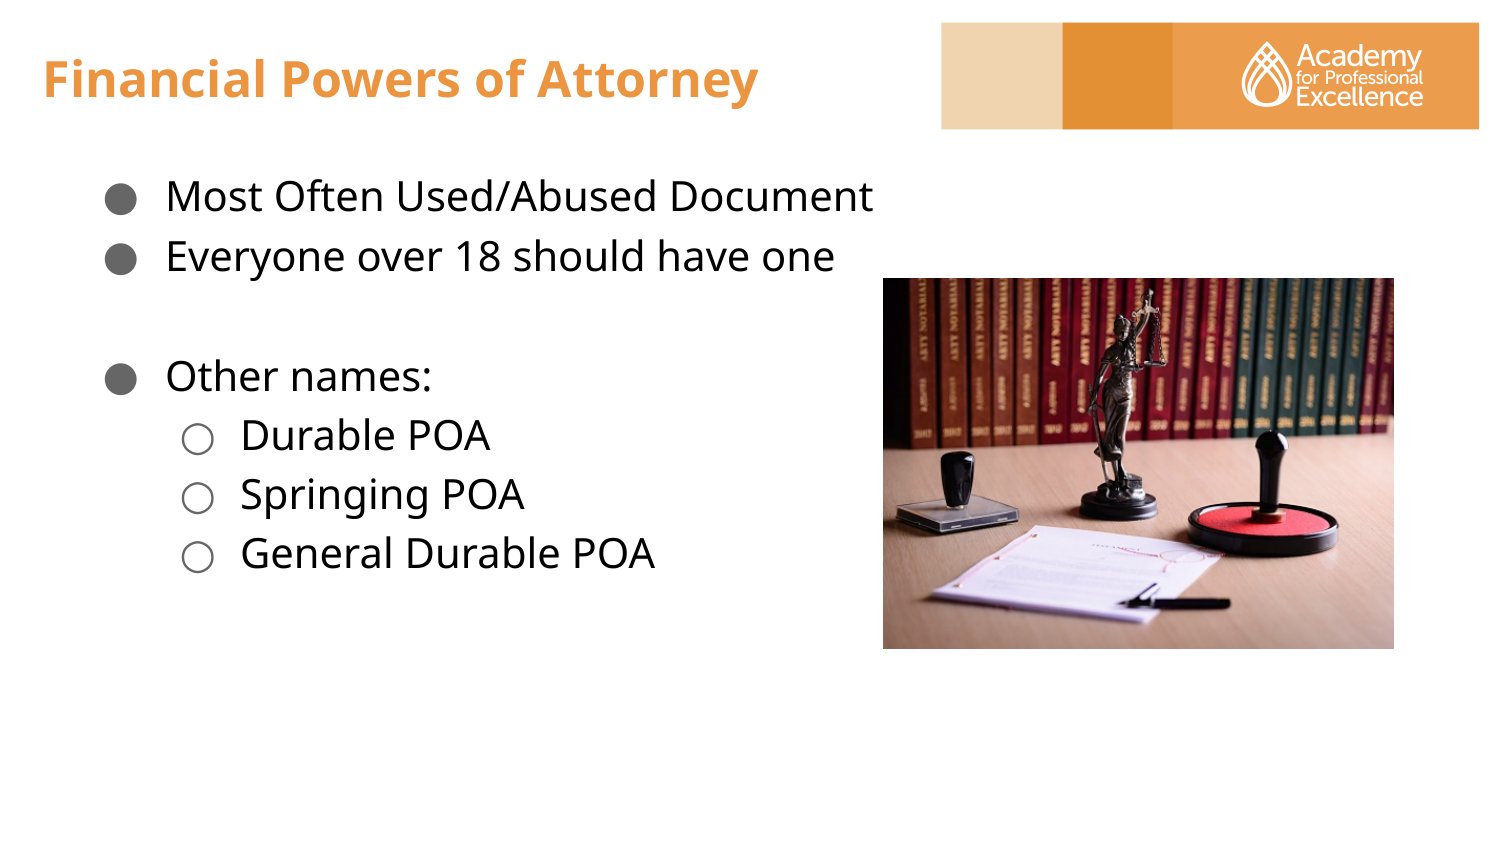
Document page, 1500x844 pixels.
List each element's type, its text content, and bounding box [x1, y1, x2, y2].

list Most Often Used/Abused Document Everyone over 18 should have one Other names: Durable POA Springing POA General Durable POA [75, 154, 1425, 712]
title Financial Powers of Attorney [27, 6, 1378, 148]
picture [883, 278, 1395, 649]
picture [1378, 39, 1429, 112]
